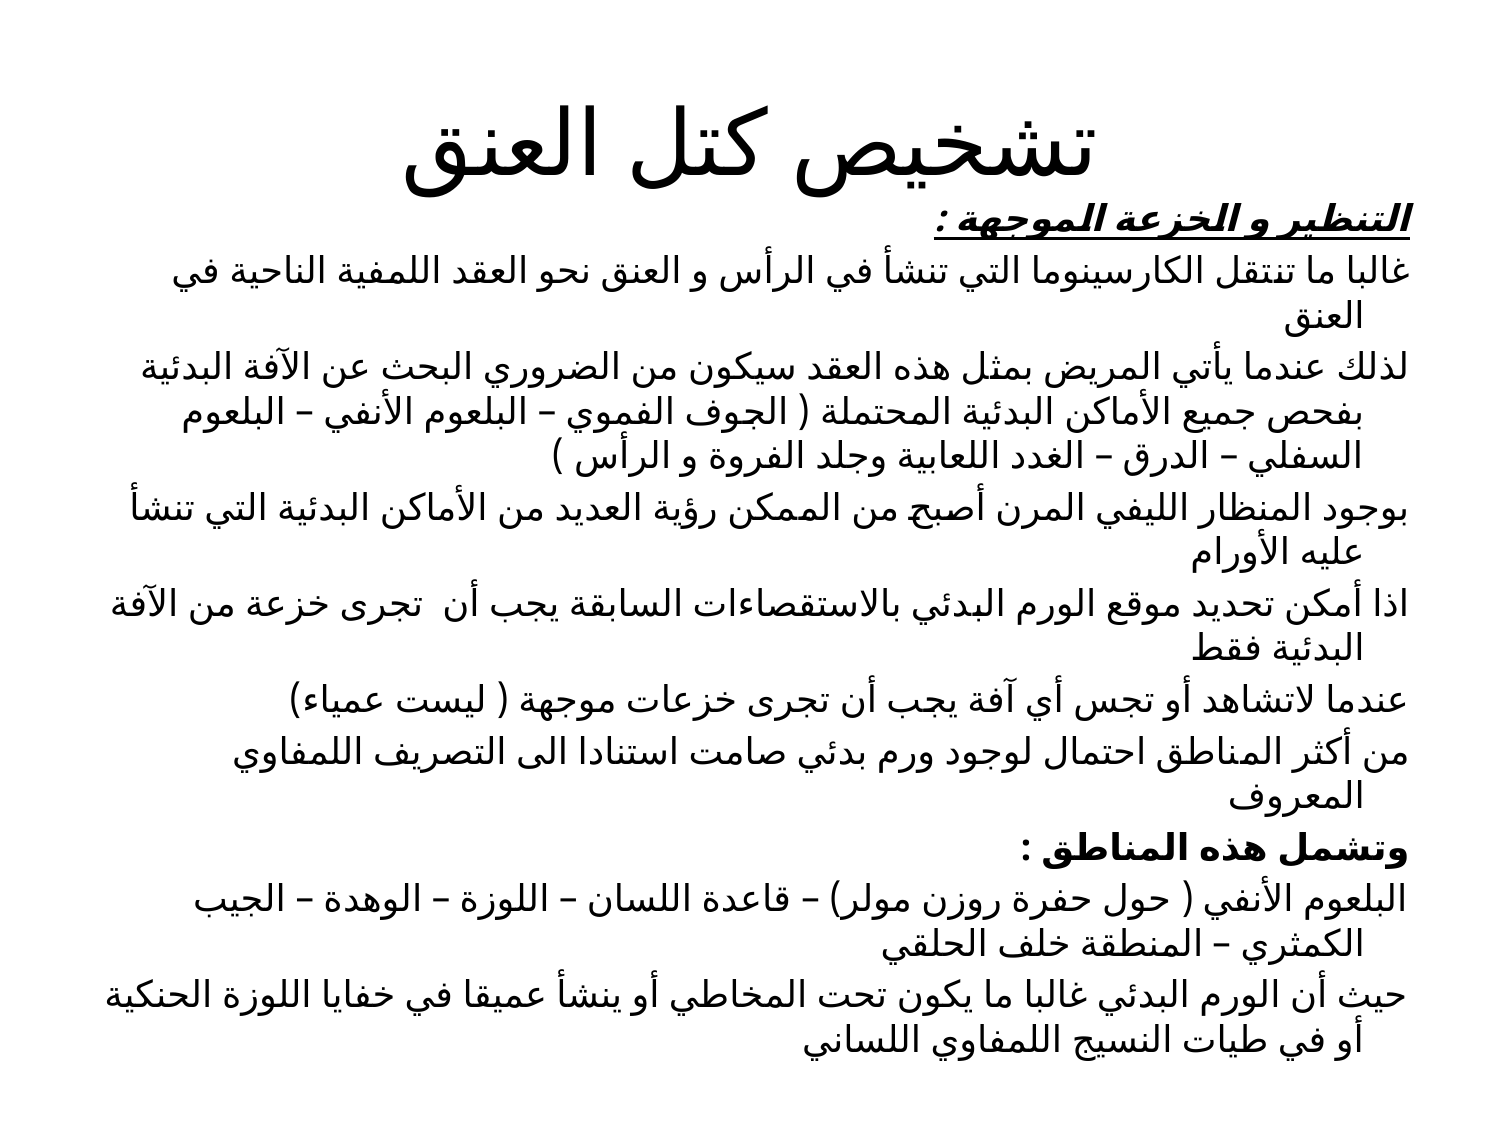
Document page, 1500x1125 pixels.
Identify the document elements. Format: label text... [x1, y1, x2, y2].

title تشخيص كتل العنق [75, 45, 1425, 187]
list التنظير و الخزعة الموجهة : غالبا ما تنتقل الكارسينوما التي تنشأ في الرأس و العنق نحو العقد اللمفية الناحية في العنق لذلك عندما يأتي المريض بمثل هذه العقد سيكون من الضروري البحث عن الآفة البدئية بفحص جميع الأماكن البدئية المحتملة ( الجوف الفموي – البلعوم الأنفي – البلعوم السفلي – الدرق – الغدد اللعابية وجلد الفروة و الرأس ) بوجود المنظار الليفي المرن أصبح من الممكن رؤية العديد من الأماكن البدئية التي تنشأ عليه الأورام اذا أمكن تحديد موقع الورم البدئي بالاستقصاءات السابقة يجب أن تجرى خزعة من الآفة البدئية فقط عندما لاتشاهد أو تجس أي آفة يجب أن تجرى خزعات موجهة ( ليست عمياء) من أكثر المناطق احتمال لوجود ورم بدئي صامت استنادا الى التصريف اللمفاوي المعروف وتشمل هذه المناطق : البلعوم الأنفي ( حول حفرة روزن مولر) – قاعدة اللسان – اللوزة – الوهدة – الجيب الكمثري – المنطقة خلف الحلقي حيث أن الورم البدئي غالبا ما يكون تحت المخاطي أو ينشأ عميقا في خفايا اللوزة الحنكية أو في طيات النسيج اللمفاوي اللساني [75, 187, 1425, 1079]
